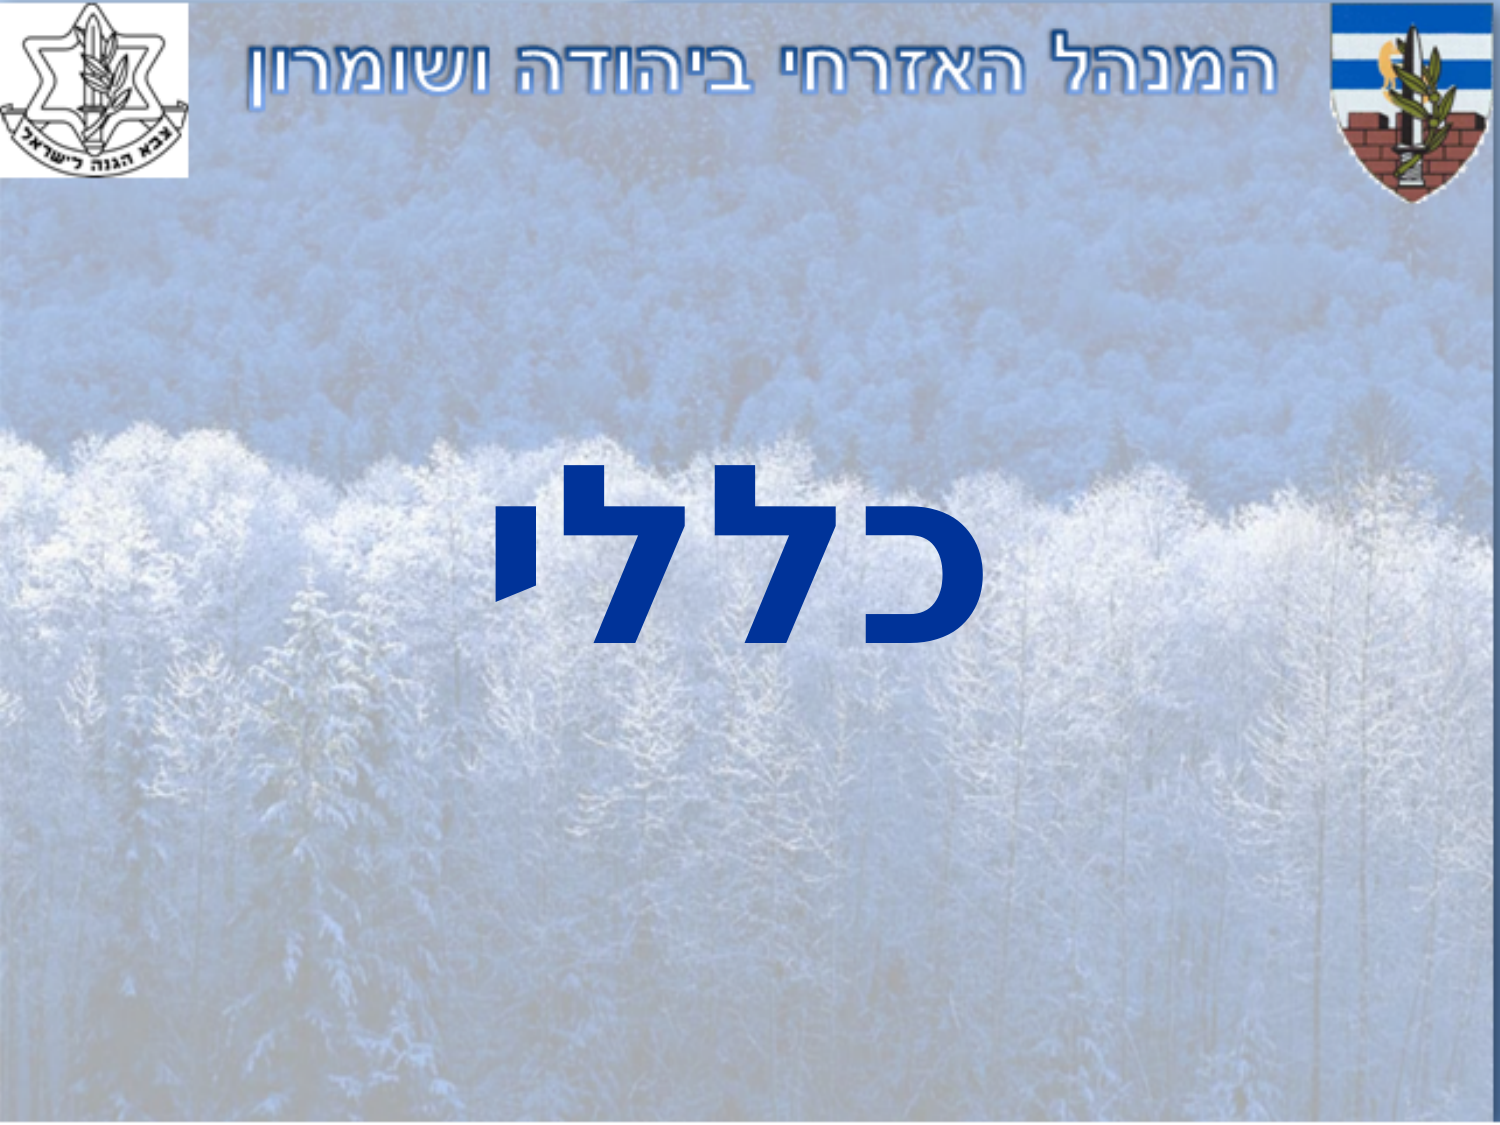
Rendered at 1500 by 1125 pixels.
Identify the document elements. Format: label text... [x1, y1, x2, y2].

picture [0, 0, 1500, 1125]
text_box כללי [58, 386, 1418, 727]
